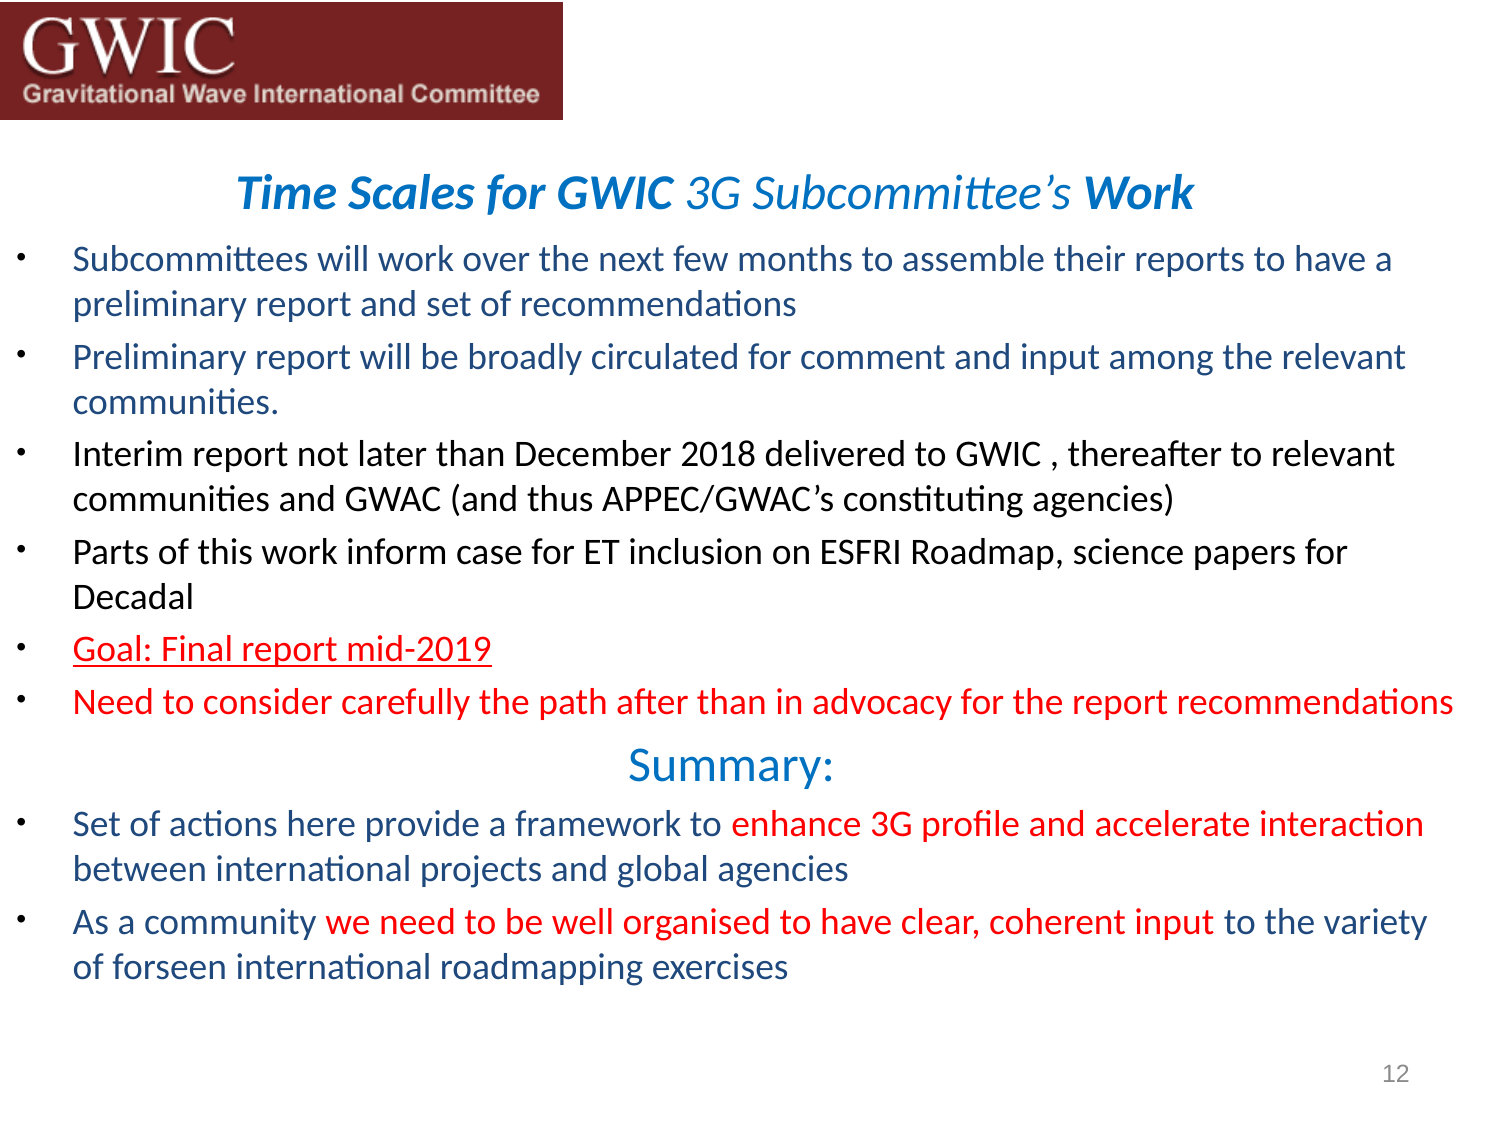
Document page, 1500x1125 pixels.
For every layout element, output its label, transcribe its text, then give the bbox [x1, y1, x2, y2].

picture [0, 2, 563, 120]
text_box Subcommittees will work over the next few months to assemble their reports to have a preliminary report and set of recommendations Preliminary report will be broadly circulated for comment and input among the relevant communities. Interim report not later than December 2018 delivered to GWIC , thereafter to relevant communities and GWAC (and thus APPEC/GWAC’s constituting agencies) Parts of this work inform case for ET inclusion on ESFRI Roadmap, science papers for Decadal Goal: Final report mid-2019 Need to consider carefully the path after than in advocacy for the report recommendations Summary: Set of actions here provide a framework to enhance 3G profile and accelerate interaction between international projects and global agencies As a community we need to be well organised to have clear, coherent input to the variety of forseen international roadmapping exercises [1, 226, 1474, 1094]
slide_number 12 [1074, 1042, 1425, 1103]
text_box Time Scales for GWIC 3G Subcommittee’s Work [0, 139, 1472, 227]
